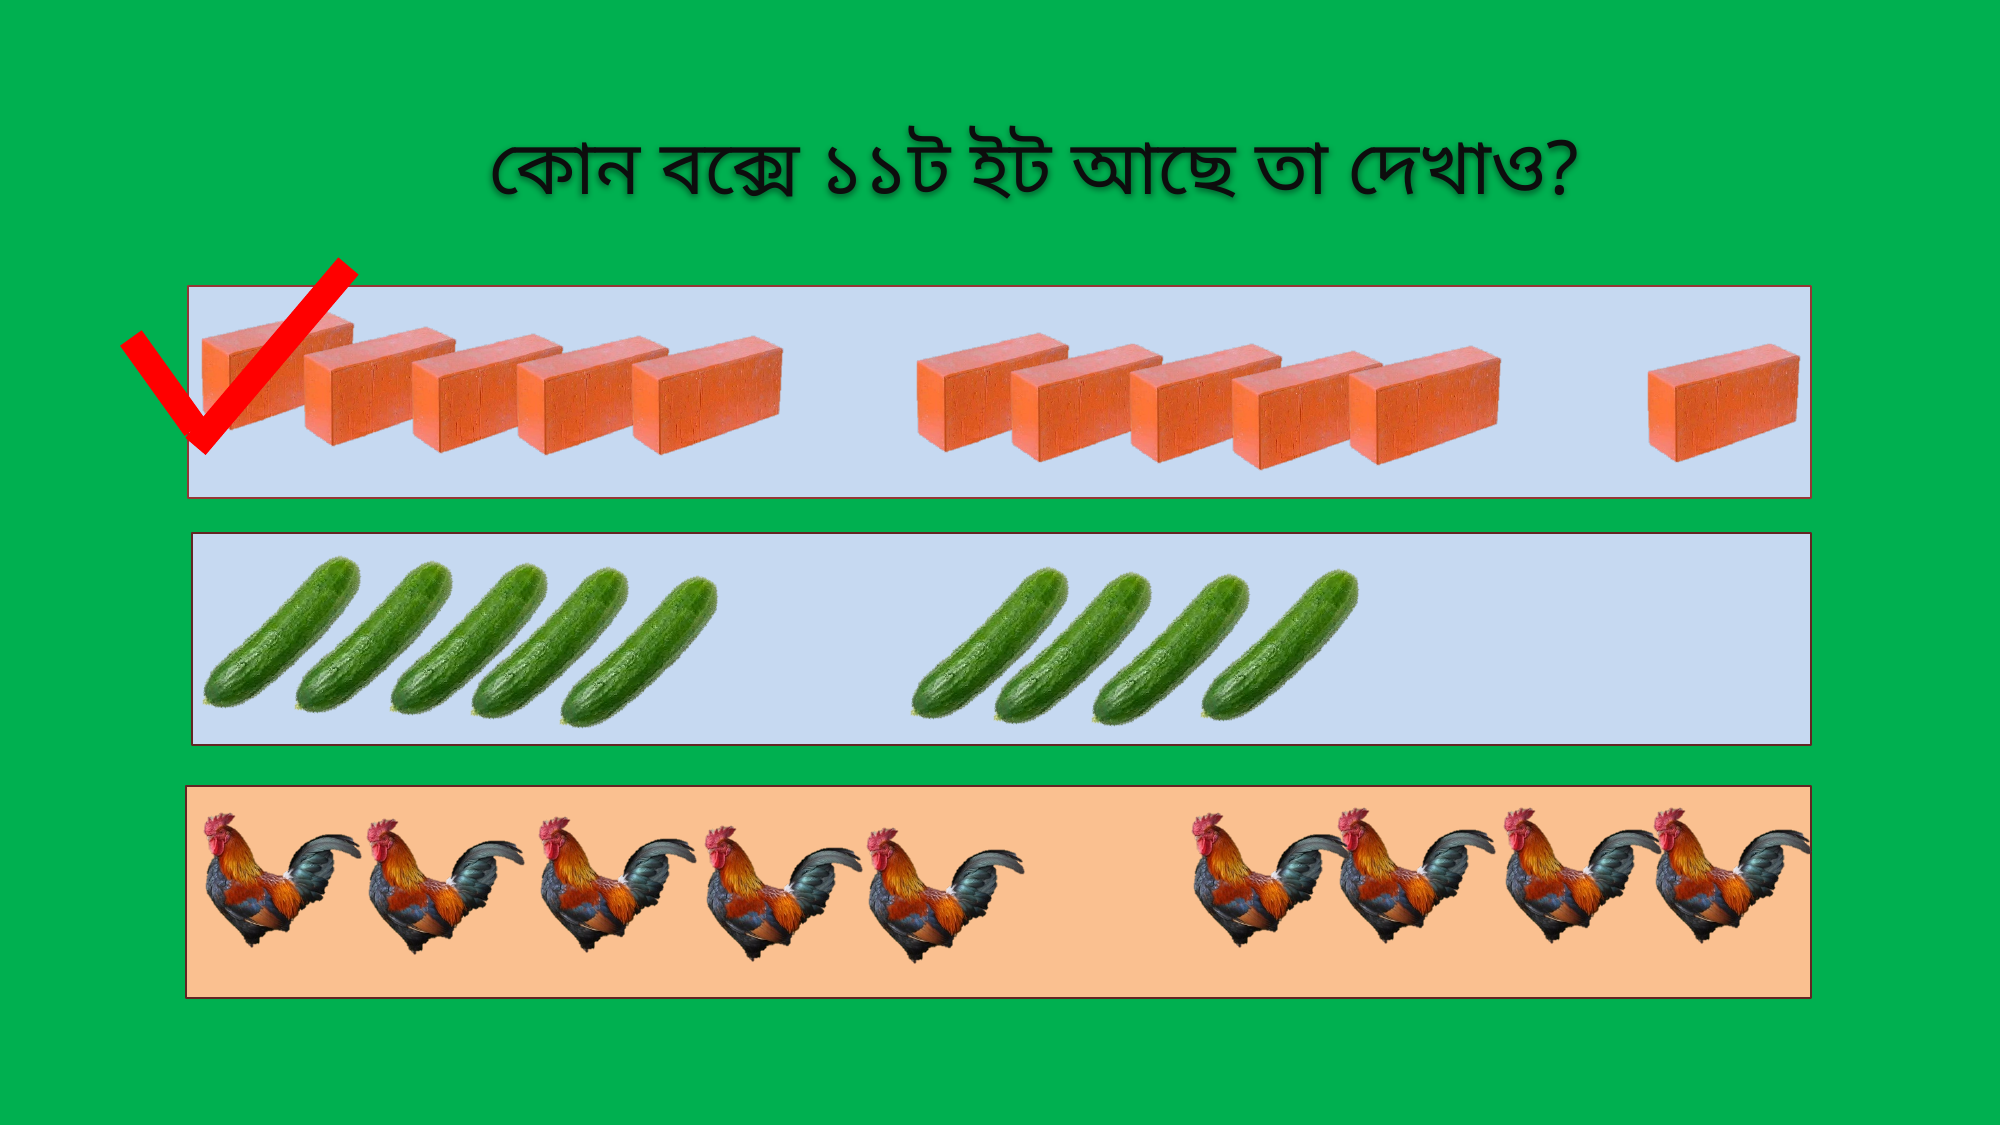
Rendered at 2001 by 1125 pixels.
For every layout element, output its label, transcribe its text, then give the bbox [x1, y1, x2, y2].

picture [145, 499, 770, 786]
picture [1160, 802, 1833, 981]
text_box [1241, 532, 1282, 537]
picture [911, 310, 1506, 491]
text_box [185, 785, 1812, 999]
text_box [1144, 532, 1187, 539]
text_box [1353, 532, 1812, 746]
picture [172, 806, 1046, 996]
text_box কোন বক্সে ১১ট ইট আছে তা দেখাও? [474, 95, 1948, 221]
text_box [709, 532, 985, 746]
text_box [130, 265, 349, 447]
picture [196, 288, 789, 476]
picture [853, 510, 1411, 784]
text_box [622, 532, 664, 536]
text_box [187, 285, 1812, 499]
picture [1641, 320, 1805, 484]
